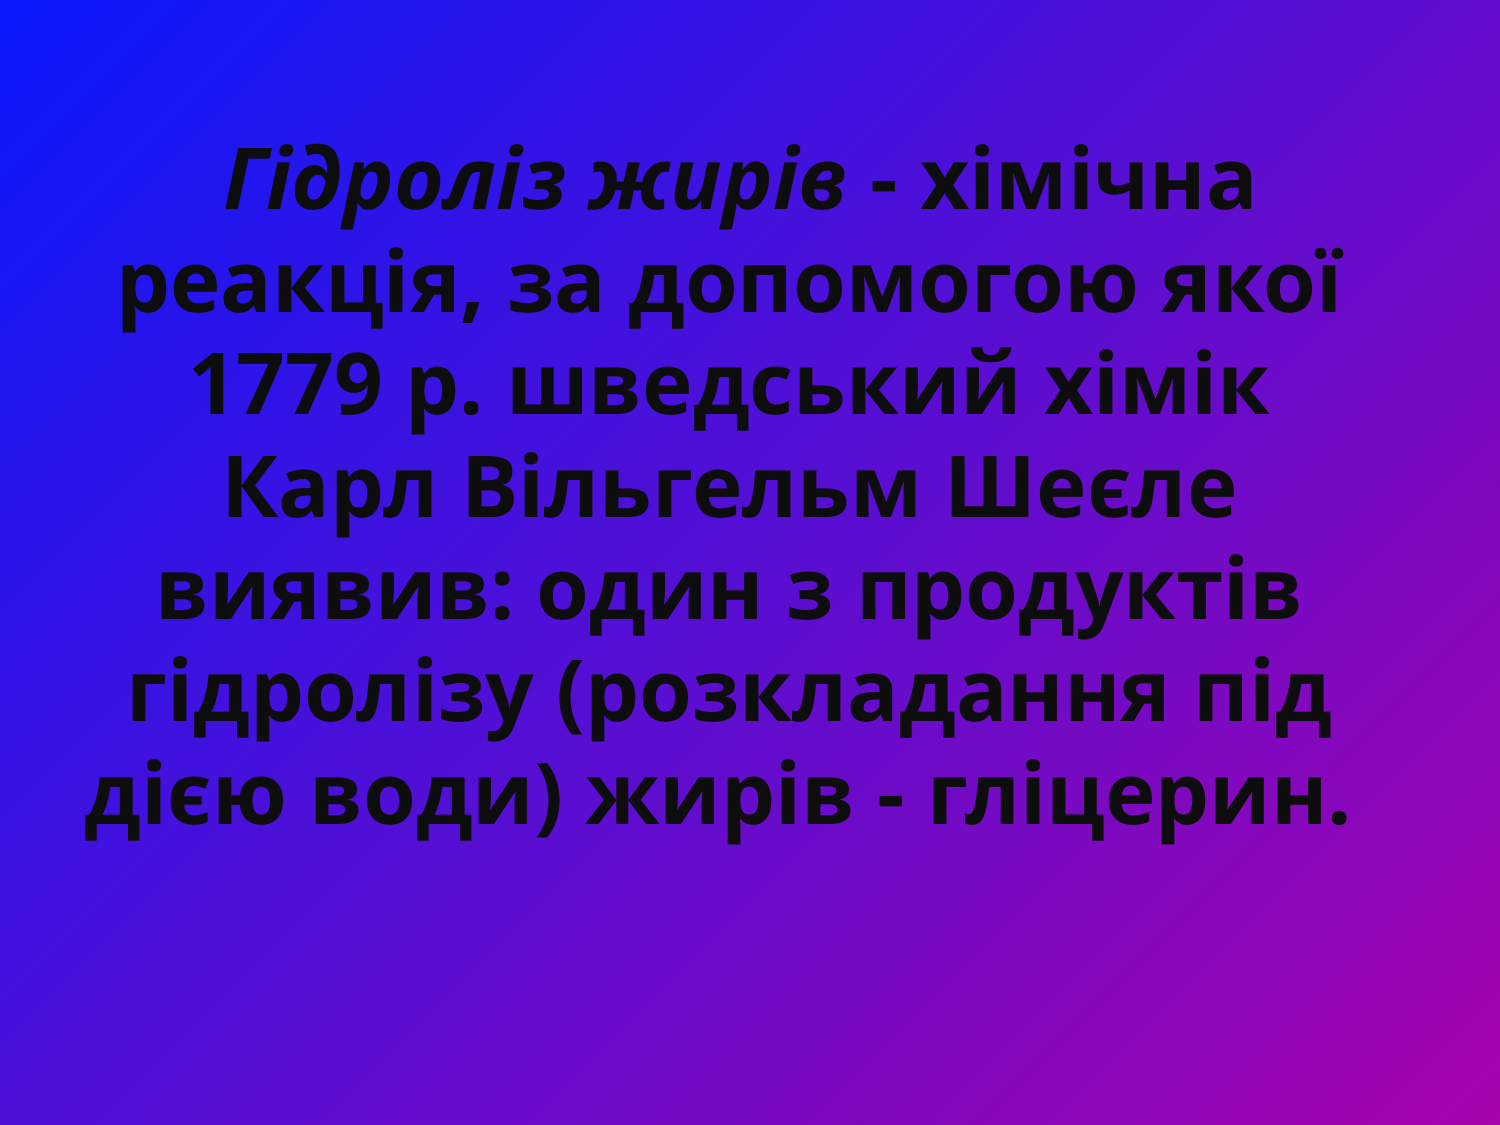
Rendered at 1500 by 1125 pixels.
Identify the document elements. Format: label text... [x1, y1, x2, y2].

title Гідроліз жирів - хімічна реакція, за допомогою якої 1779 р. шведський хімік Карл Вільгельм Шеєле виявив: один з продуктів гідролізу (розкладання під дією води) жирів - гліцерин. [58, 117, 1402, 951]
